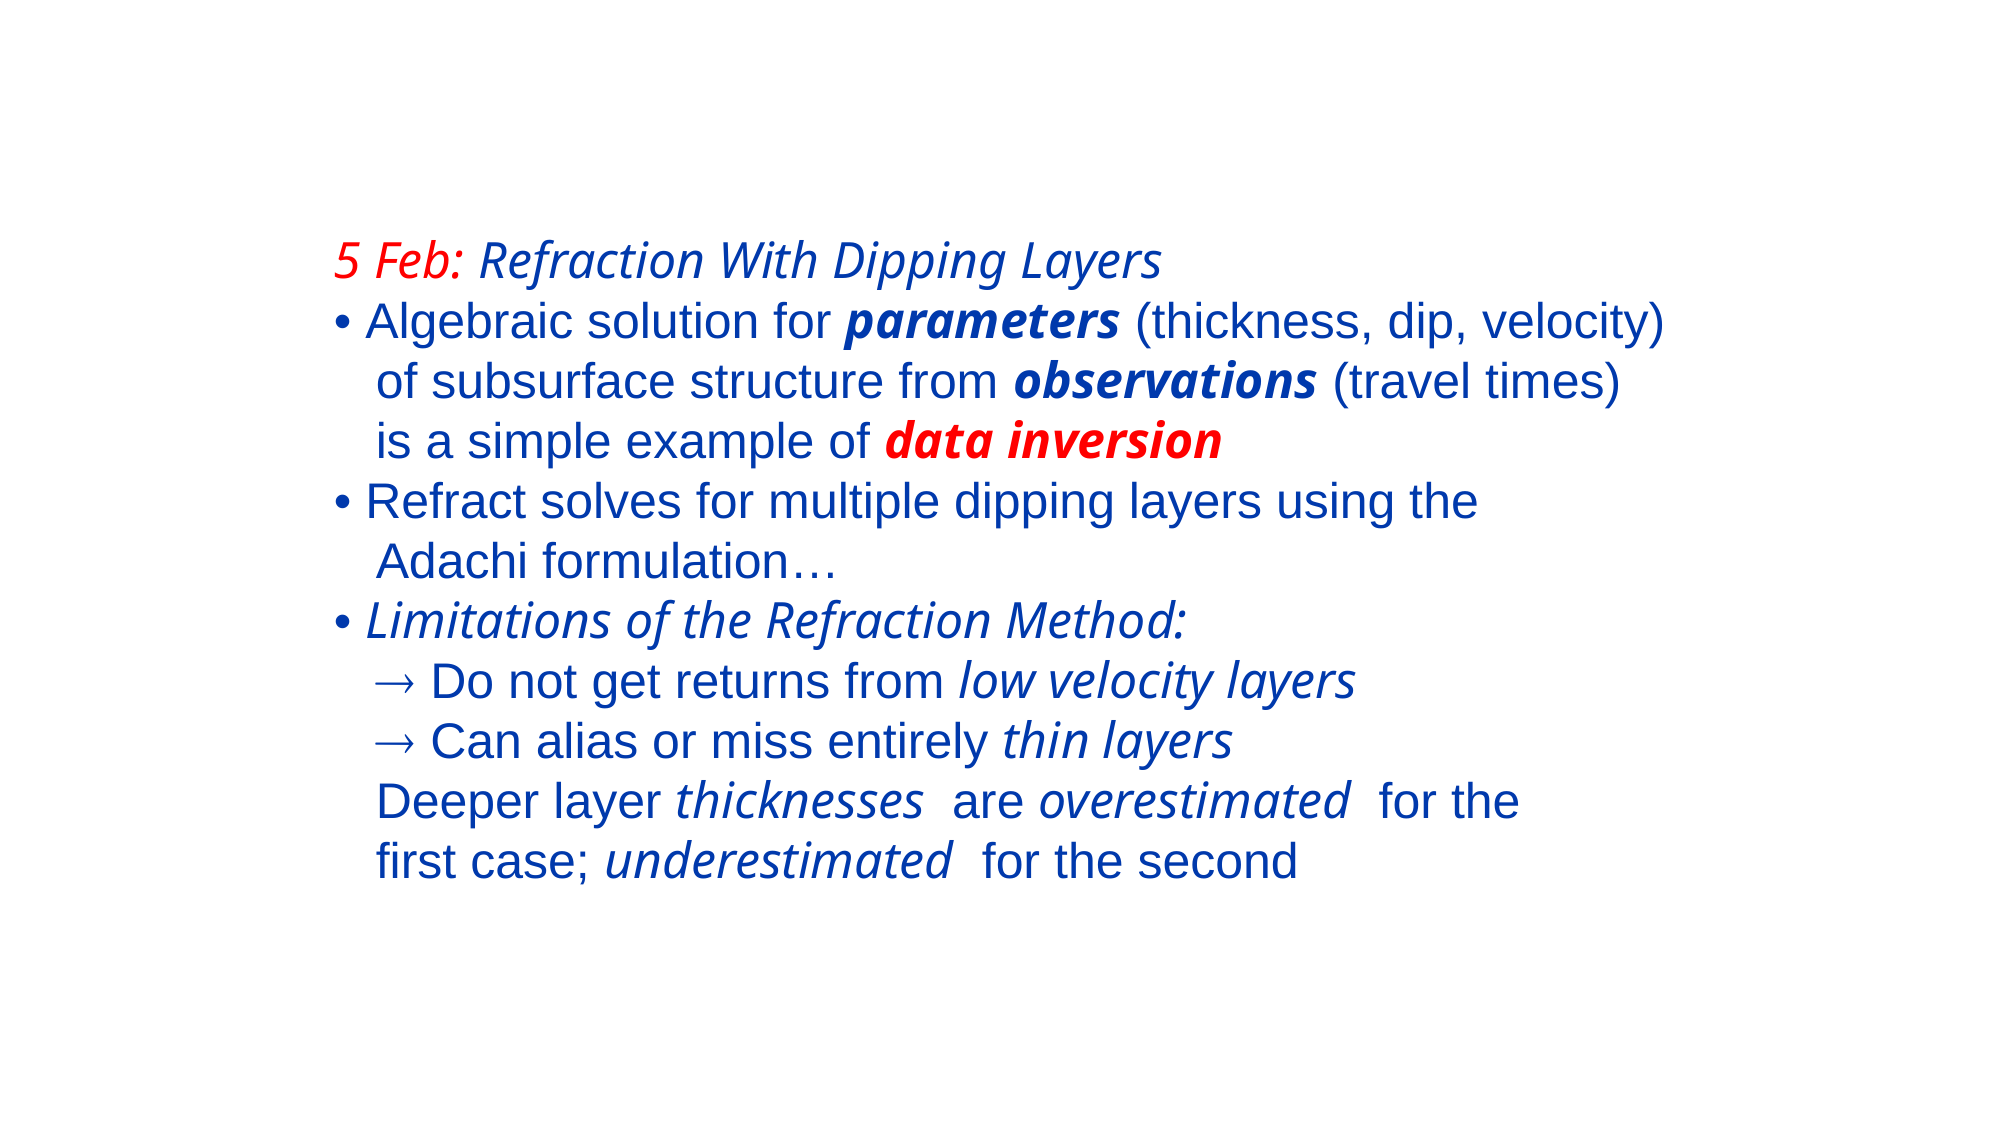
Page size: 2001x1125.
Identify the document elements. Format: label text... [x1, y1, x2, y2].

text_box 5 Feb: Refraction With Dipping Layers • Algebraic solution for parameters (thickness, dip, velocity) of subsurface structure from observations (travel times) is a simple example of data inversion • Refract solves for multiple dipping layers using the Adachi formulation… • Limitations of the Refraction Method:  Do not get returns from low velocity layers  Can alias or miss entirely thin layers Deeper layer thicknesses are overestimated for the first case; underestimated for the second [319, 221, 1681, 897]
